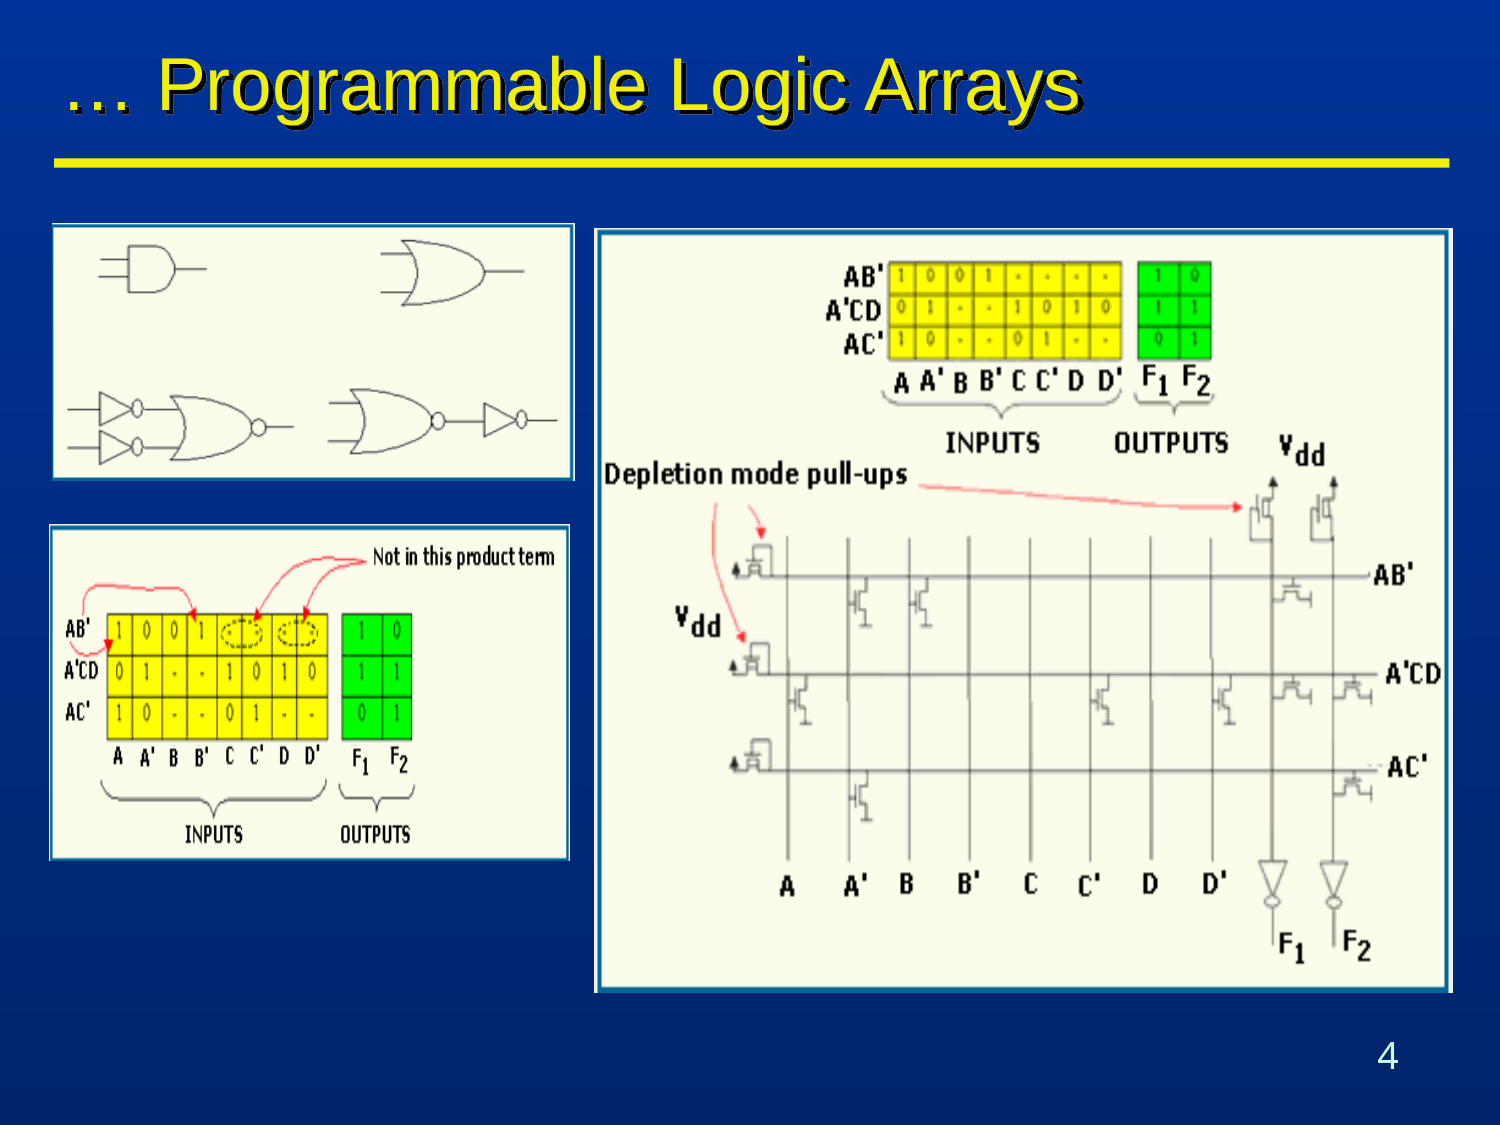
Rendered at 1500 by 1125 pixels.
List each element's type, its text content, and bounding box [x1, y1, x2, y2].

title … Programmable Logic Arrays [46, 33, 1455, 139]
picture [48, 523, 570, 862]
picture [54, 228, 570, 477]
picture [52, 222, 575, 482]
picture [53, 530, 566, 858]
picture [593, 228, 1453, 993]
picture [602, 235, 1444, 987]
